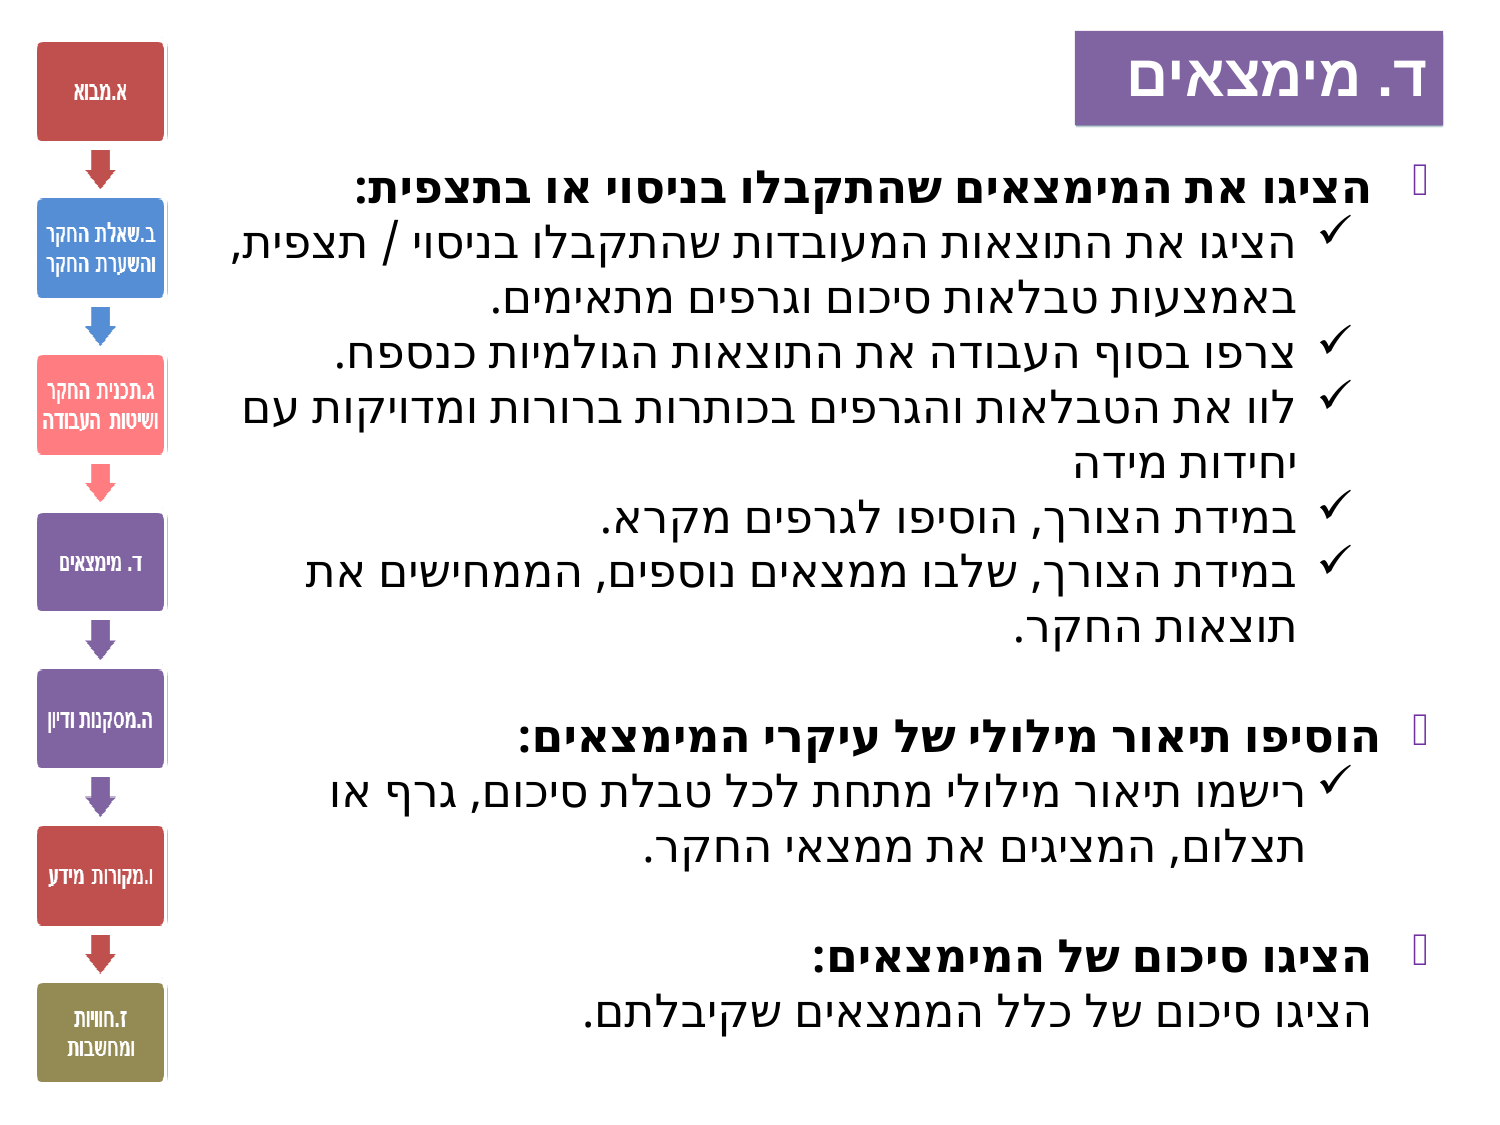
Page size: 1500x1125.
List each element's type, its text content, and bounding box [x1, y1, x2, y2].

text_box ד. מימצאים [1074, 30, 1444, 126]
picture [0, 37, 188, 1088]
text_box הציגו את המימצאים שהתקבלו בניסוי או בתצפית: הציגו את התוצאות המעובדות שהתקבלו בניסוי / תצפית, באמצעות טבלאות סיכום וגרפים מתאימים. צרפו בסוף העבודה את התוצאות הגולמיות כנספח. לוו את הטבלאות והגרפים בכותרות ברורות ומדויקות עם יחידות מידה במידת הצורך, הוסיפו לגרפים מקרא. במידת הצורך, שלבו ממצאים נוספים, הממחישים את תוצאות החקר. הוסיפו תיאור מילולי של עיקרי המימצאים: רישמו תיאור מילולי מתחת לכל טבלת סיכום, גרף או תצלום, המציגים את ממצאי החקר. הציגו סיכום של המימצאים: הציגו סיכום של כלל הממצאים שקיבלתם. [207, 149, 1444, 1045]
